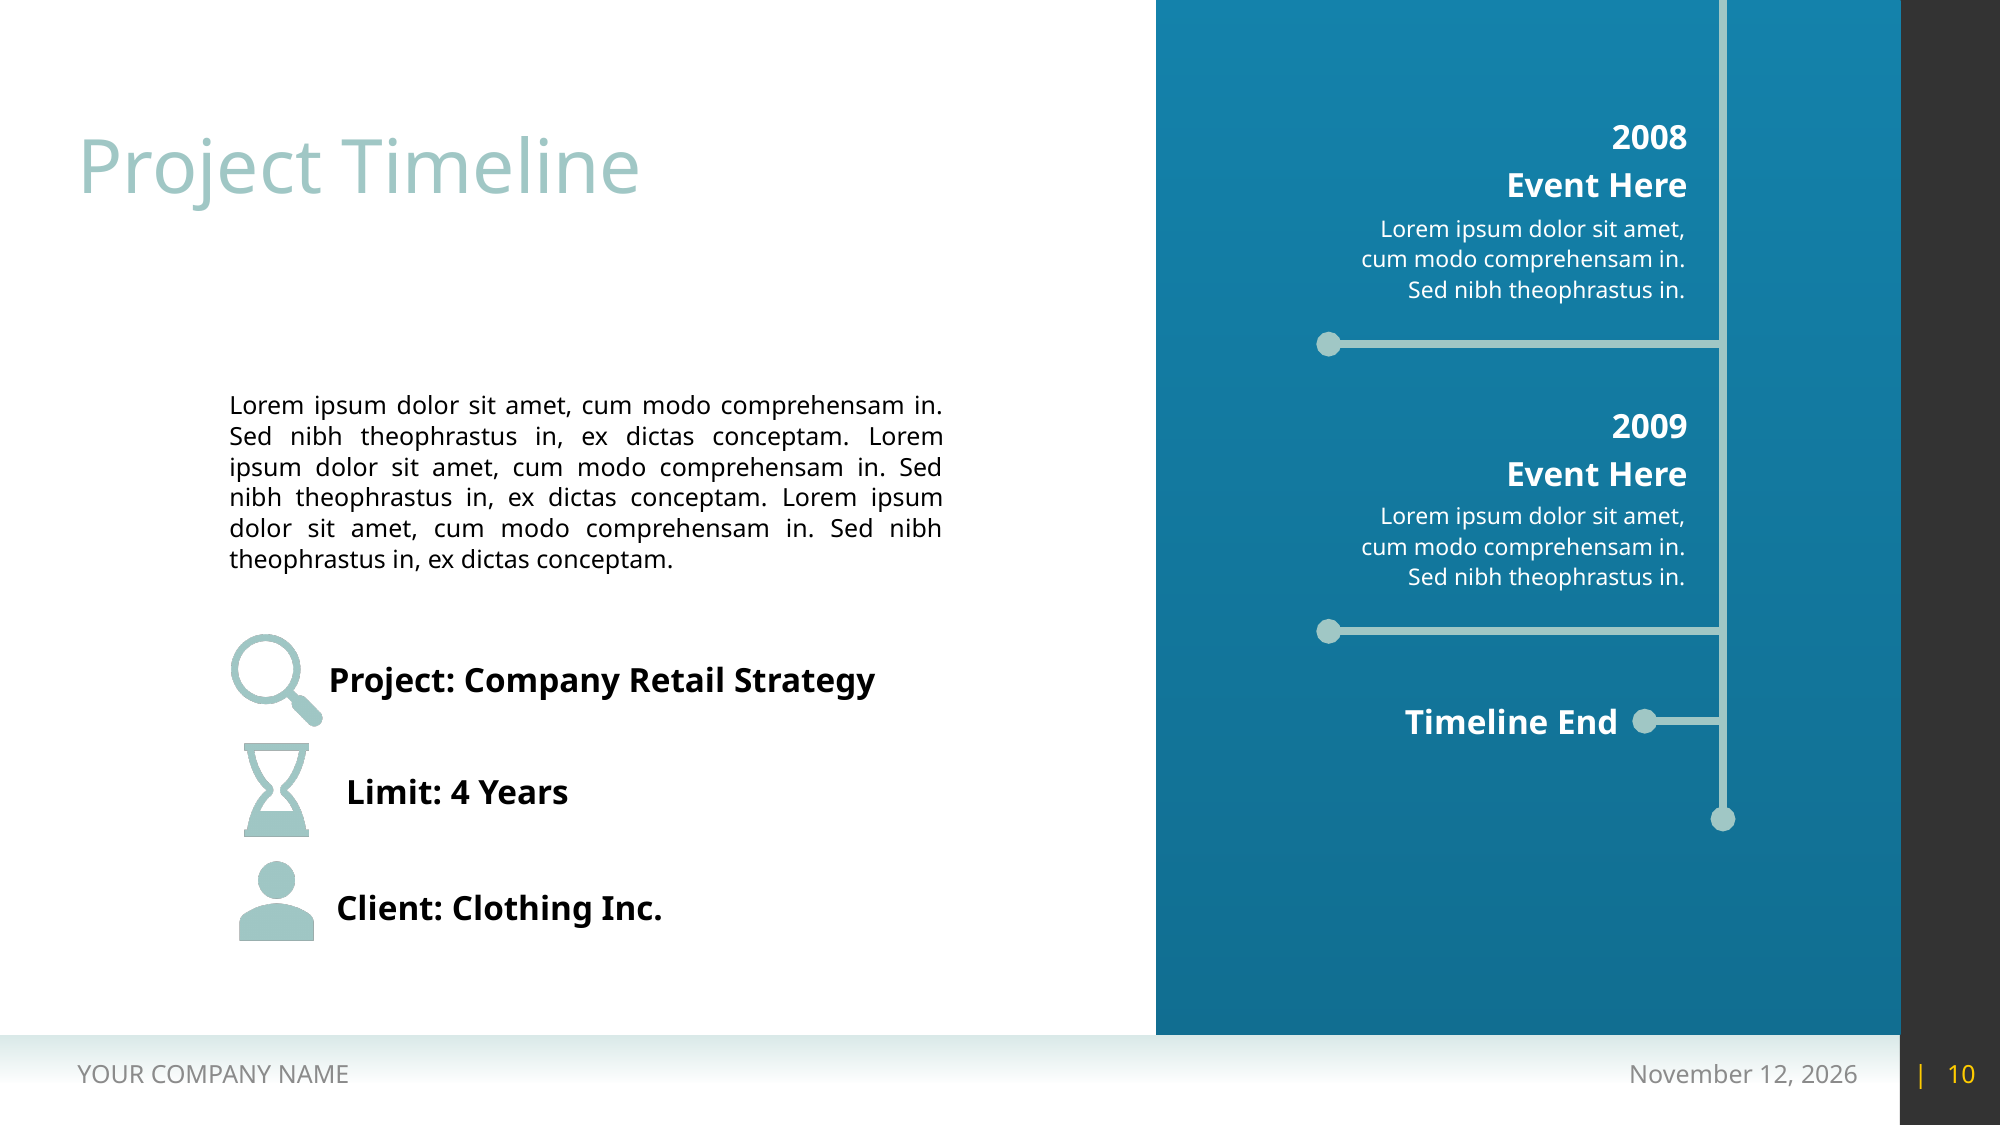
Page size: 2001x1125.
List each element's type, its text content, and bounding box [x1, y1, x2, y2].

text_box Project: Company Retail Strategy [332, 651, 891, 707]
title Project Timeline [62, 29, 1155, 217]
text_box Lorem ipsum dolor sit amet, cum modo comprehensam in. Sed nibh theophrastus in. [1338, 490, 1701, 598]
text_box Lorem ipsum dolor sit amet, cum modo comprehensam in. Sed nibh theophrastus in, ex dictas conceptam. Lorem ipsum dolor sit amet, cum modo comprehensam in. Sed nibh theophrastus in, ex dictas conceptam. Lorem ipsum dolor sit amet, cum modo comprehensam in. Sed nibh theophrastus in, ex dictas conceptam. [214, 381, 959, 581]
text_box Limit: 4 Years [332, 763, 584, 819]
text_box 2008 Event Here [1491, 100, 1703, 212]
text_box Client: Clothing Inc. [332, 879, 679, 935]
text_box [1155, 0, 1902, 1036]
text_box 2009 Event Here [1491, 389, 1703, 501]
text_box Timeline End [1390, 693, 1634, 749]
text_box Lorem ipsum dolor sit amet, cum modo comprehensam in. Sed nibh theophrastus in. [1338, 203, 1701, 311]
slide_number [1365, 1046, 1874, 1106]
picture [221, 624, 332, 957]
footer YOUR COMPANY NAME [62, 1046, 798, 1106]
slide_number | 10 [1890, 1046, 1991, 1106]
